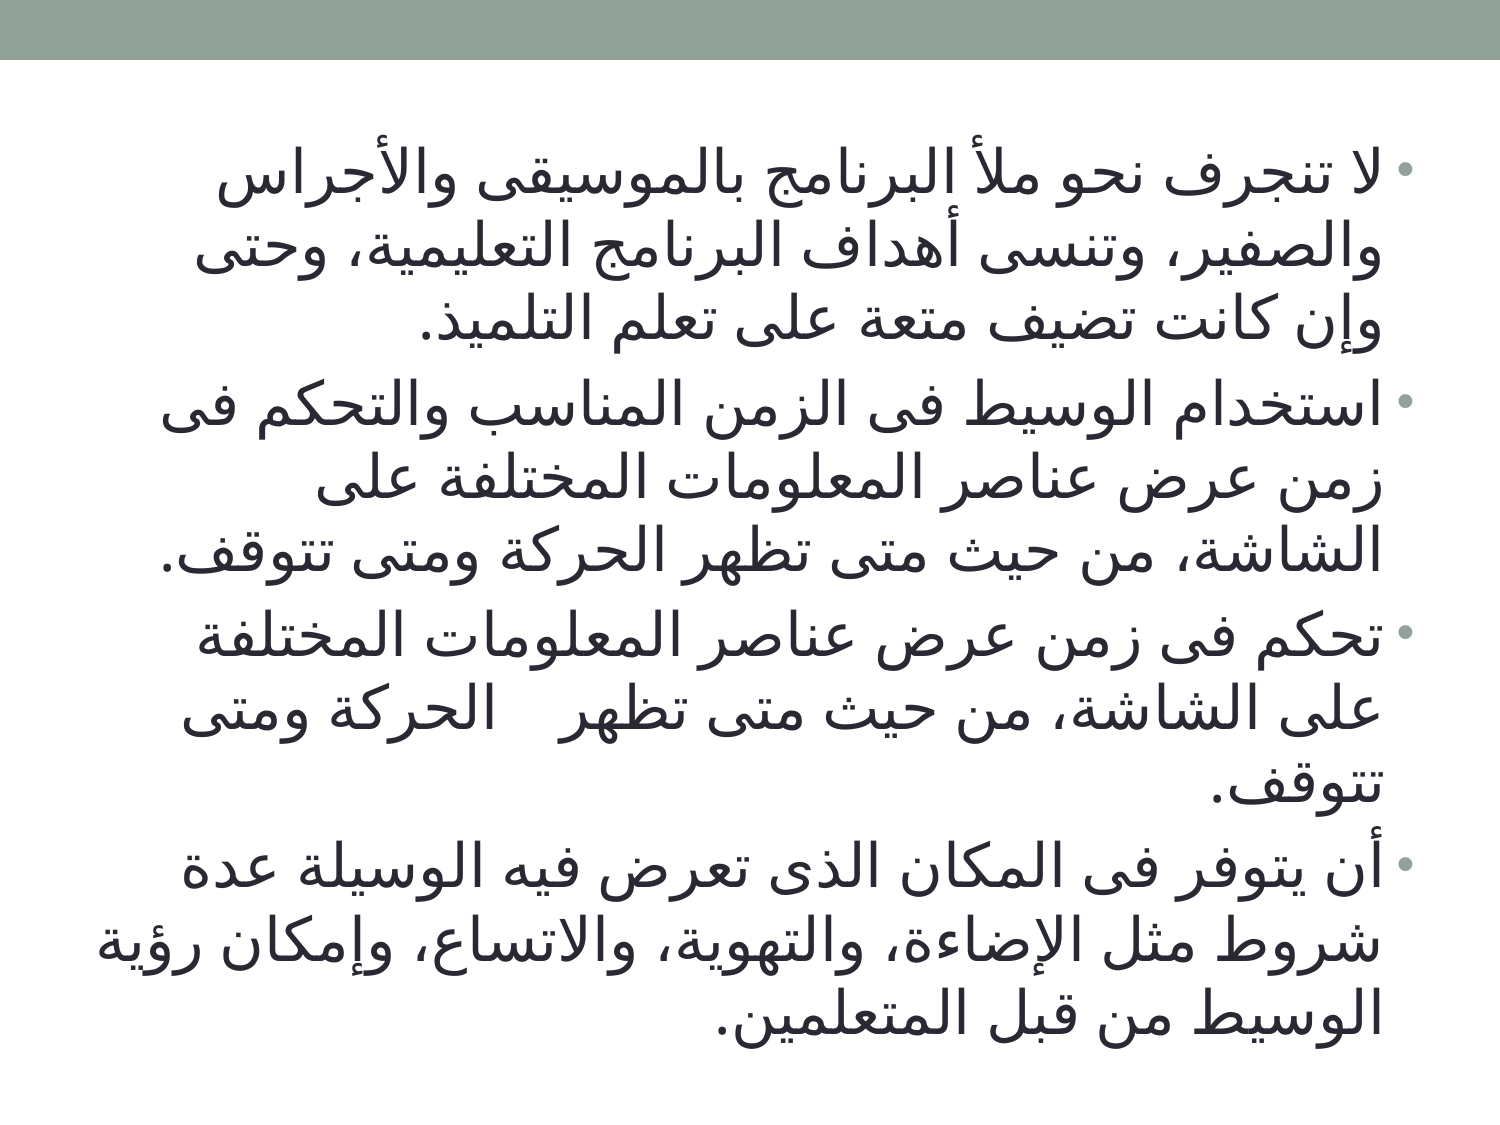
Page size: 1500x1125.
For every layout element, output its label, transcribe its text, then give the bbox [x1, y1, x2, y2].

list لا تنجرف نحو ملأ البرنامج بالموسيقى والأجراس والصفير، وتنسى أهداف البرنامج التعليمية، وحتى وإن كانت تضيف متعة على تعلم التلميذ. استخدام الوسيط فى الزمن المناسب والتحكم فى زمن عرض عناصر المعلومات المختلفة على الشاشة، من حيث متى تظهر الحركة ومتى تتوقف. تحكم فى زمن عرض عناصر المعلومات المختلفة على الشاشة، من حيث متى تظهر الحركة ومتى تتوقف. أن يتوفر فى المكان الذى تعرض فيه الوسيلة عدة شروط مثل الإضاءة، والتهوية، والاتساع، وإمكان رؤية الوسيط من قبل المتعلمين. [75, 125, 1425, 1063]
